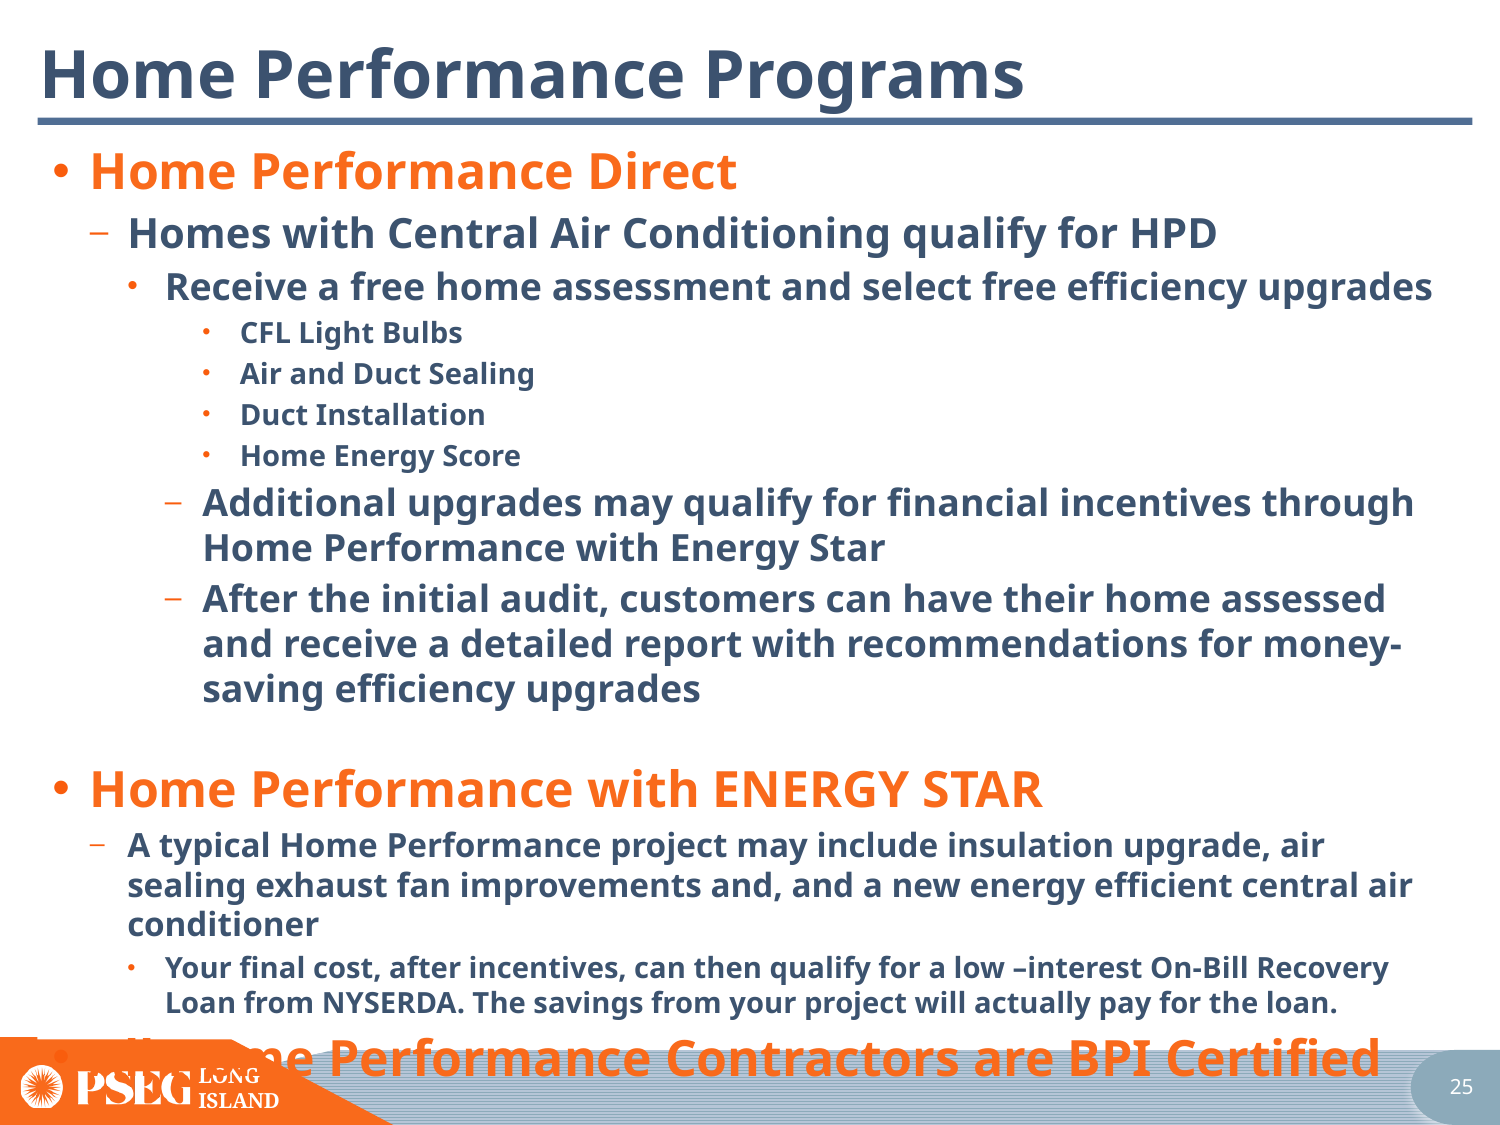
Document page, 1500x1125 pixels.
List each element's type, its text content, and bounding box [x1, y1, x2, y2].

text_box Home Performance Programs [24, 24, 1463, 119]
text_box Home Performance Direct Homes with Central Air Conditioning qualify for HPD Receive a free home assessment and select free efficiency upgrades CFL Light Bulbs Air and Duct Sealing Duct Installation Home Energy Score Additional upgrades may qualify for financial incentives through Home Performance with Energy Star After the initial audit, customers can have their home assessed and receive a detailed report with recommendations for money-saving efficiency upgrades Home Performance with ENERGY STAR A typical Home Performance project may include insulation upgrade, air sealing exhaust fan improvements and, and a new energy efficient central air conditioner Your final cost, after incentives, can then qualify for a low –interest On-Bill Recovery Loan from NYSERDA. The savings from your project will actually pay for the loan. All Home Performance Contractors are BPI Certified [37, 132, 1463, 1040]
